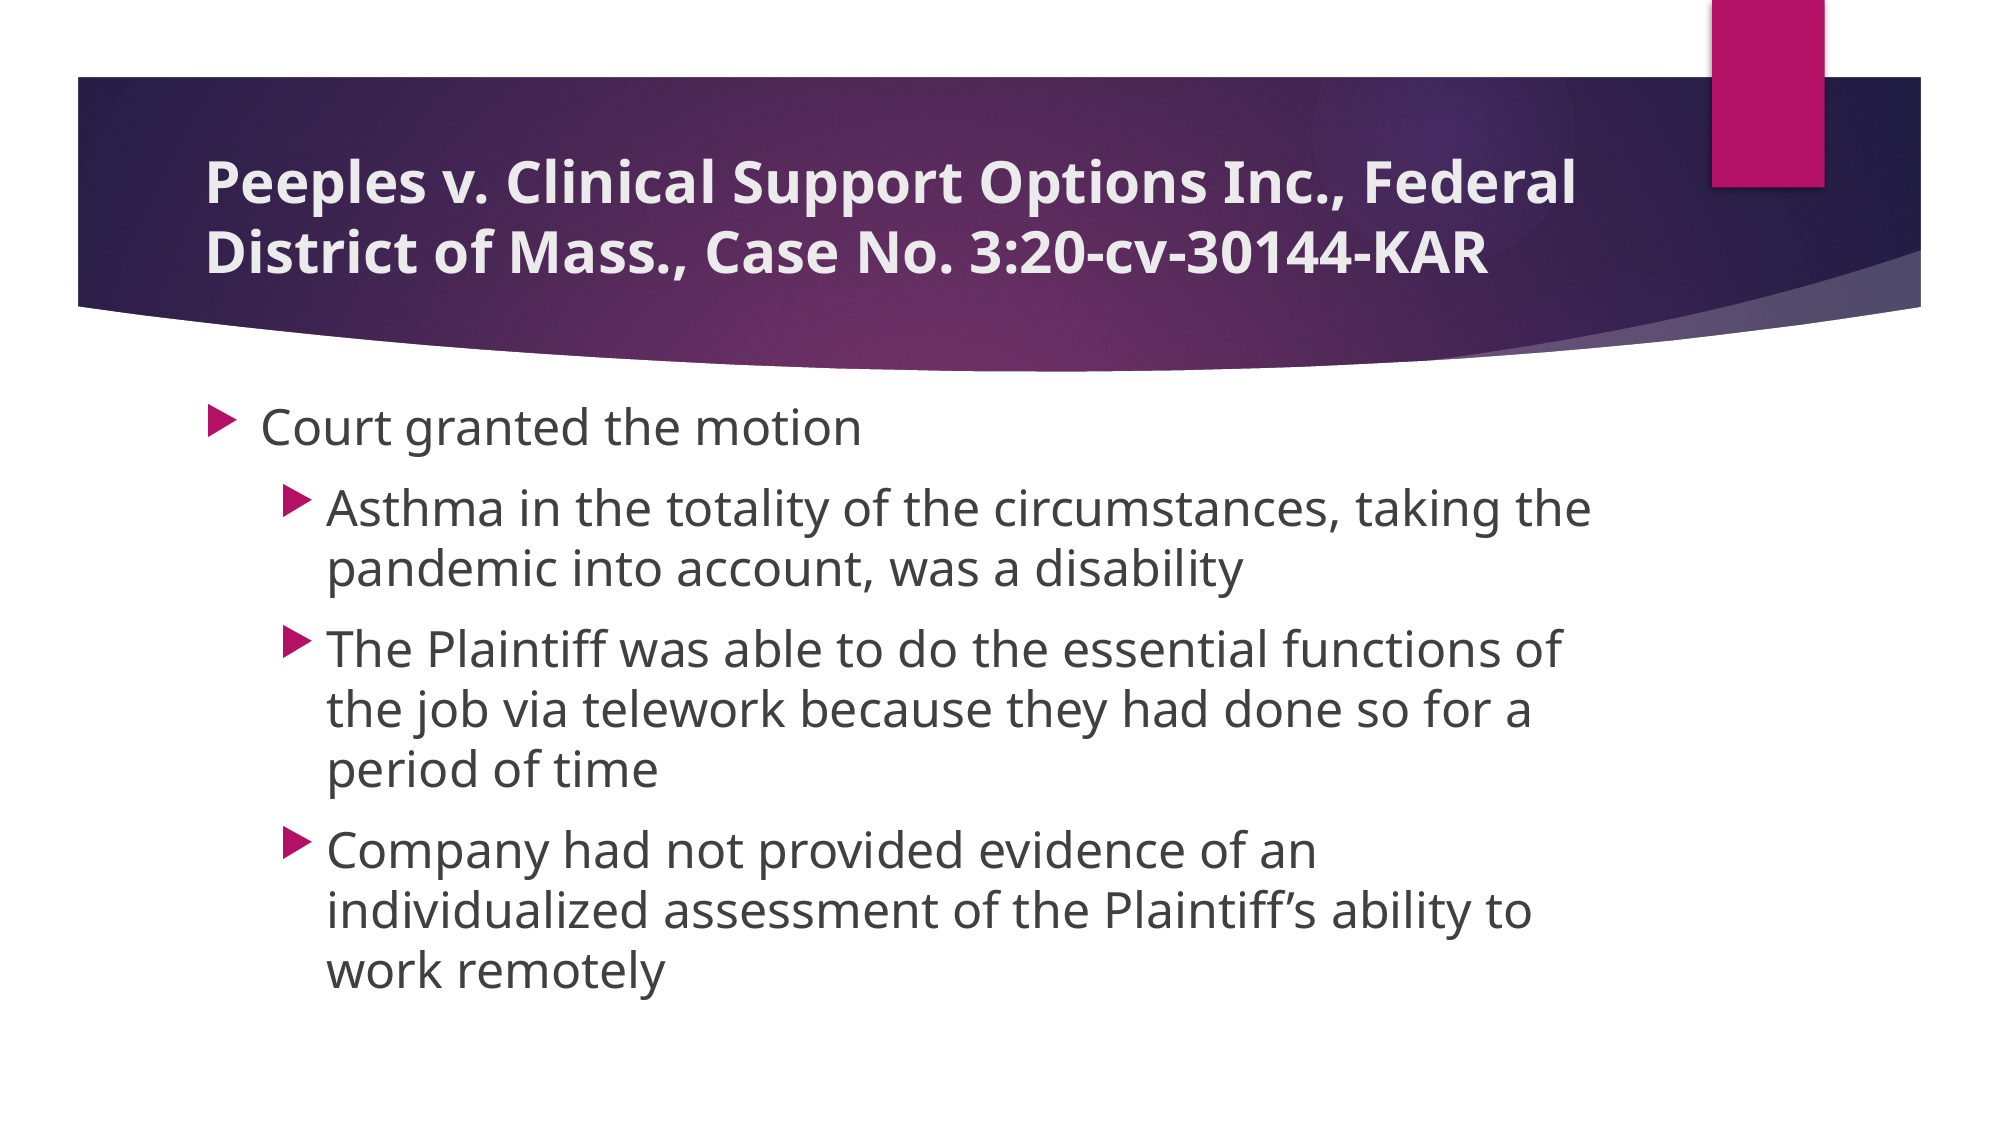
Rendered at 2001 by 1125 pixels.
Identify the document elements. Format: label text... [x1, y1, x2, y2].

list Court granted the motion Asthma in the totality of the circumstances, taking the pandemic into account, was a disability The Plaintiff was able to do the essential functions of the job via telework because they had done so for a period of time Company had not provided evidence of an individualized assessment of the Plaintiff’s ability to work remotely [189, 387, 1638, 1078]
title Peeples v. Clinical Support Options Inc., Federal District of Mass., Case No. 3:20-cv-30144-KAR [189, 127, 1627, 302]
